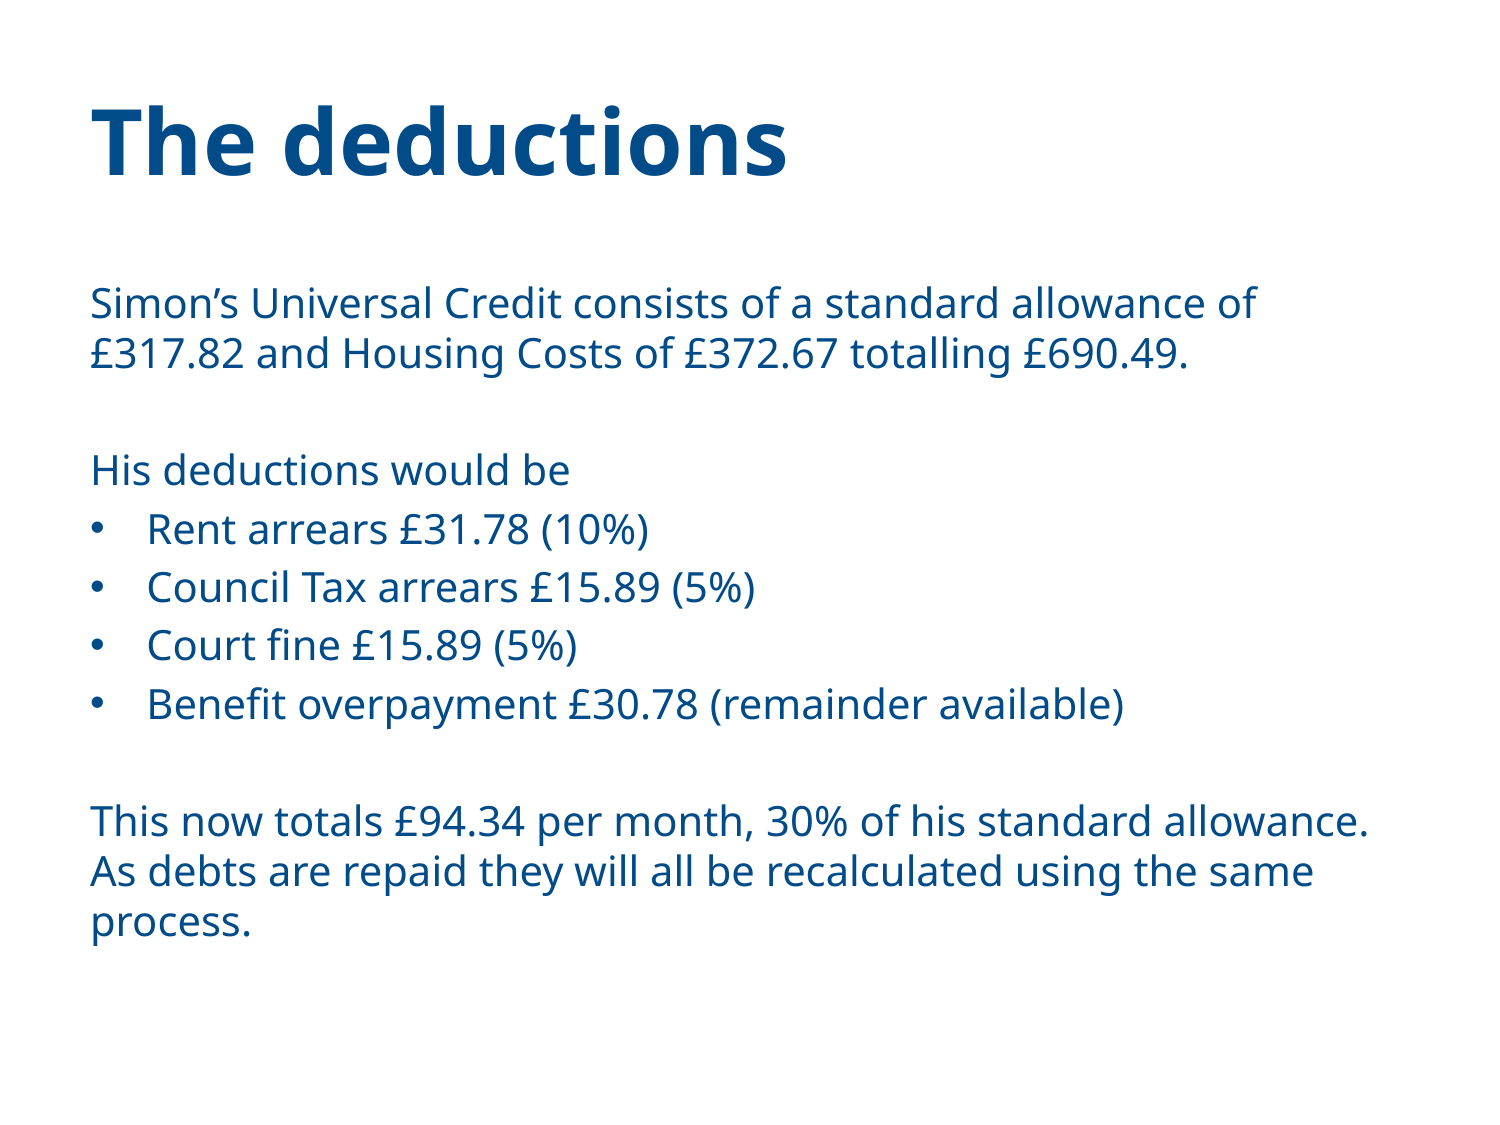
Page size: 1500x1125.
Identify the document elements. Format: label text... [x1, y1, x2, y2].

title The deductions [75, 45, 1425, 233]
list Simon’s Universal Credit consists of a standard allowance of £317.82 and Housing Costs of £372.67 totalling £690.49. His deductions would be Rent arrears £31.78 (10%) Council Tax arrears £15.89 (5%) Court fine £15.89 (5%) Benefit overpayment £30.78 (remainder available) This now totals £94.34 per month, 30% of his standard allowance. As debts are repaid they will all be recalculated using the same process. [75, 269, 1425, 1066]
